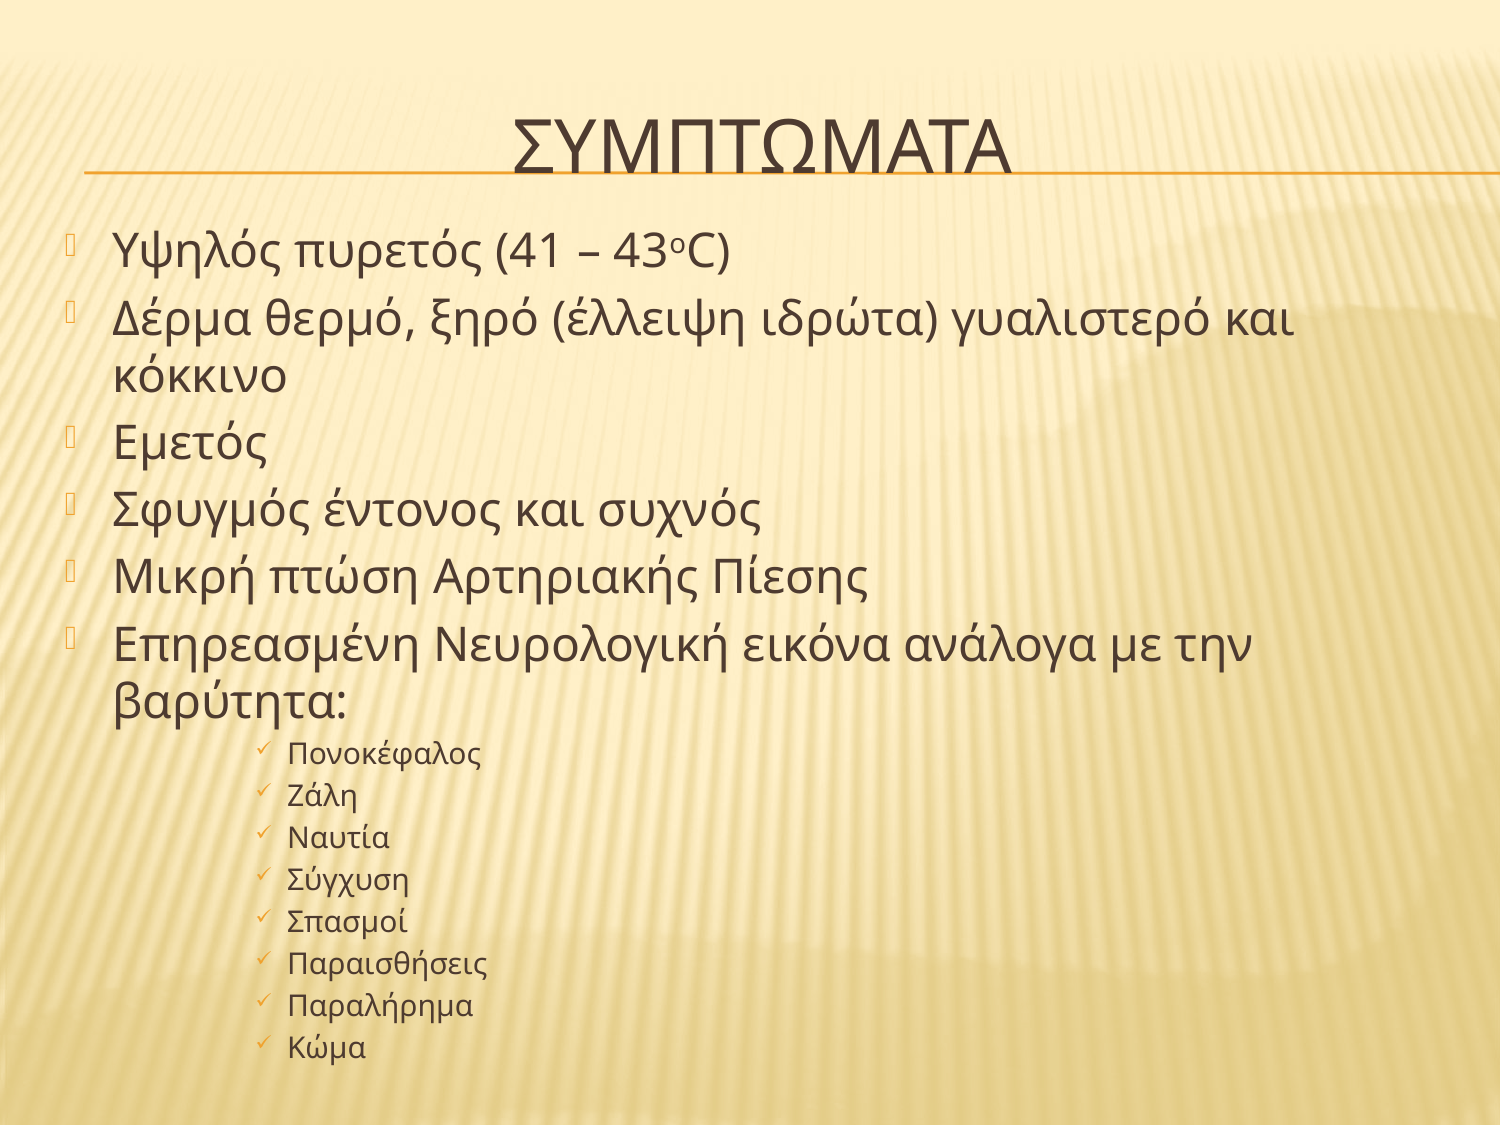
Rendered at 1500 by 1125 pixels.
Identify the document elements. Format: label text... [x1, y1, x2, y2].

title συμπτωματα [50, 75, 1475, 212]
list Υψηλός πυρετός (41 – 43οC) Δέρμα θερμό, ξηρό (έλλειψη ιδρώτα) γυαλιστερό και κόκκινο Εμετός Σφυγμός έντονος και συχνός Μικρή πτώση Αρτηριακής Πίεσης Επηρεασμένη Νευρολογική εικόνα ανάλογα με την βαρύτητα: Πονοκέφαλος Ζάλη Ναυτία Σύγχυση Σπασμοί Παραισθήσεις Παραλήρημα Κώμα [50, 212, 1475, 1083]
